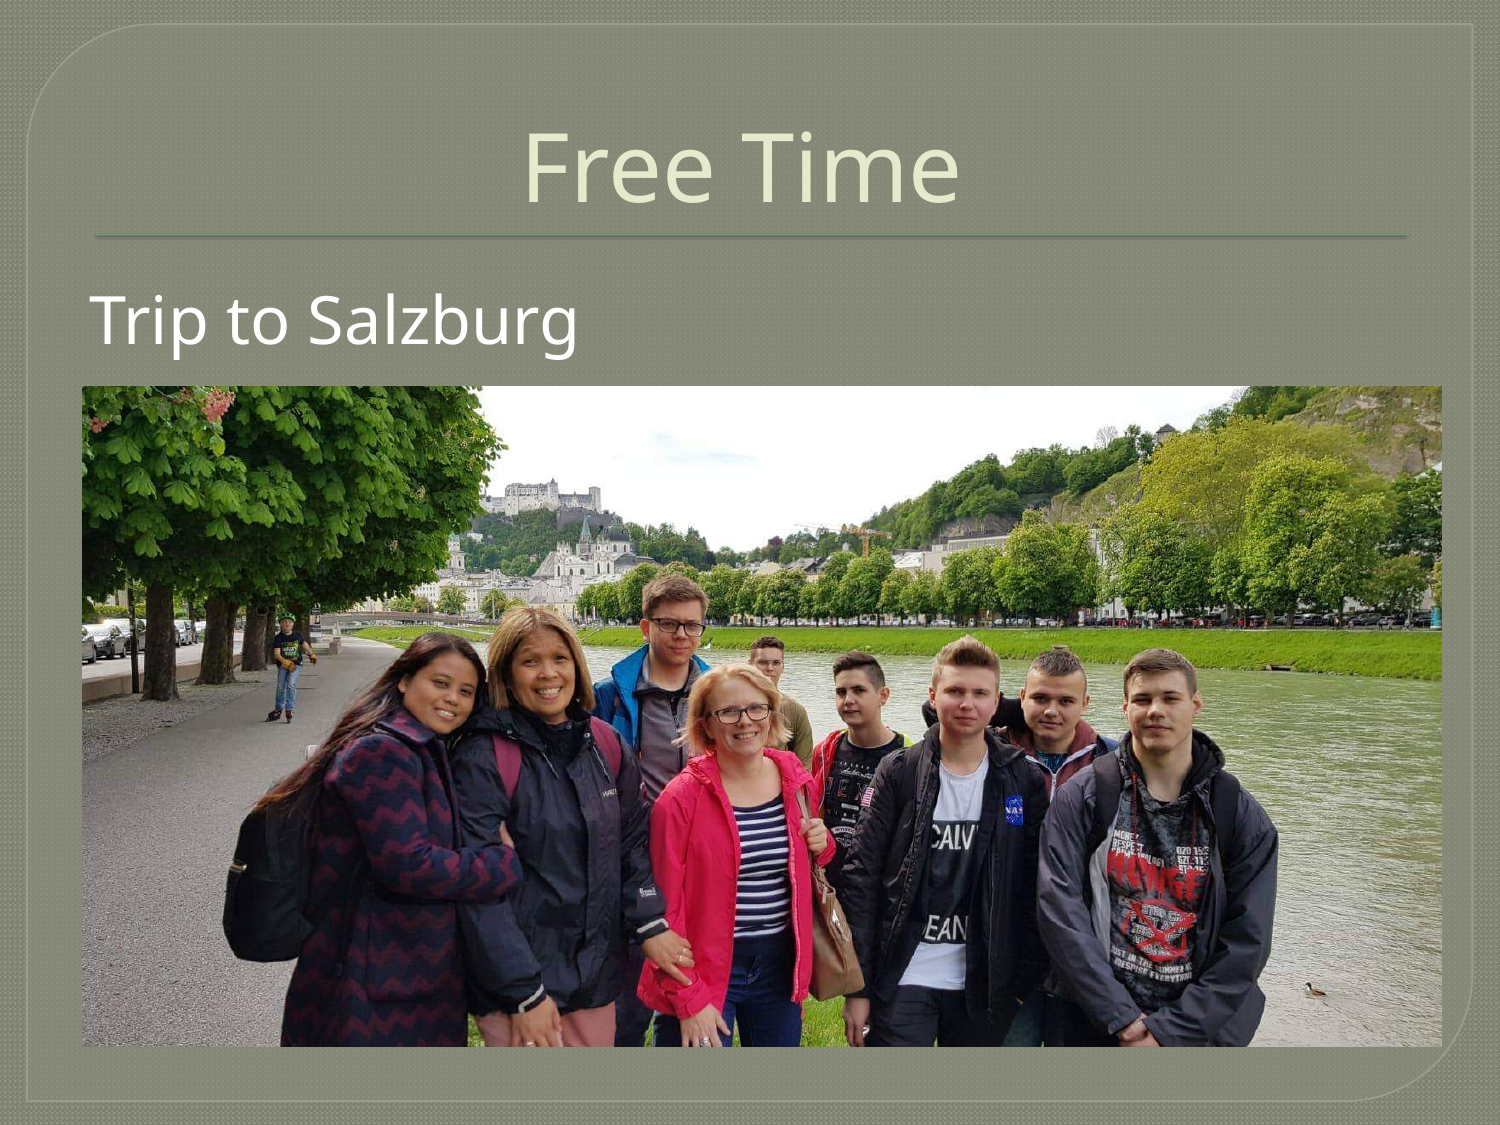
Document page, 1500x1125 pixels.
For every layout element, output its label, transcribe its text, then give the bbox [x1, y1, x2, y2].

list Trip to Salzburg [75, 270, 1425, 392]
picture [81, 386, 1442, 1048]
title Free Time [75, 41, 1425, 230]
